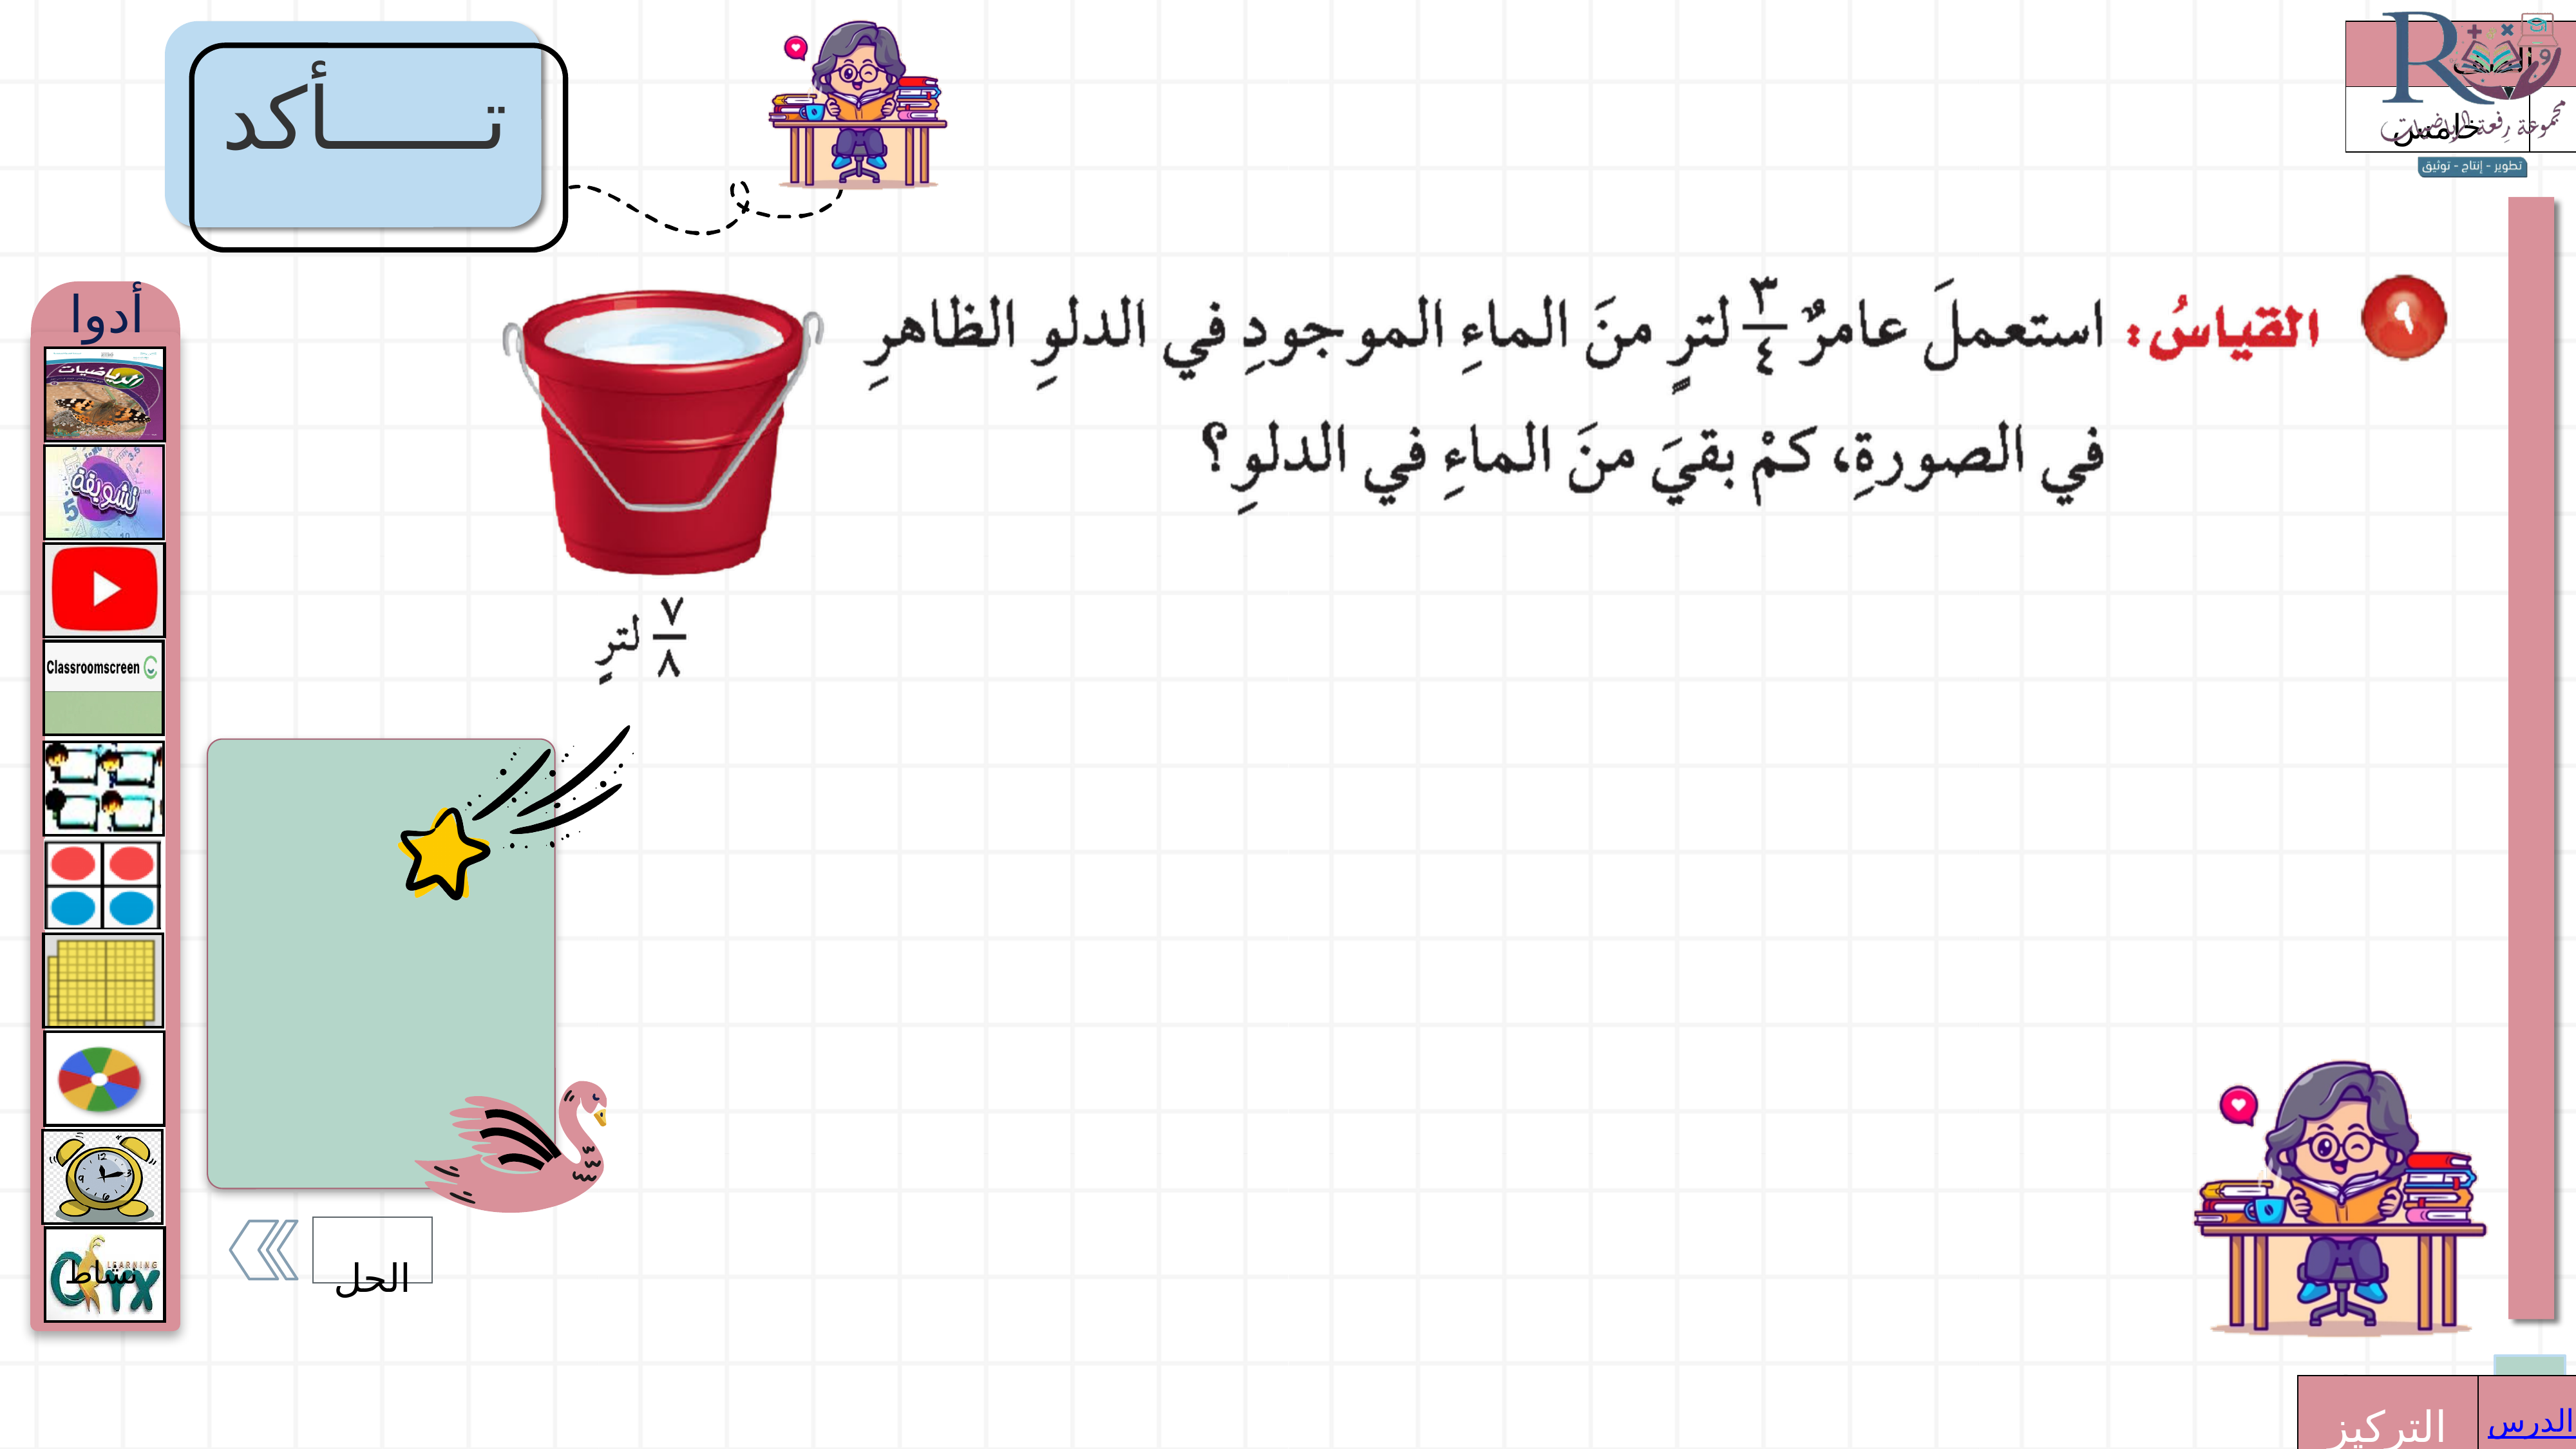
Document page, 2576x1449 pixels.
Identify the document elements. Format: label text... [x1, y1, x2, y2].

picture [2161, 1041, 2576, 1375]
table_header التركيز [2298, 1376, 2477, 1449]
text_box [216, 688, 651, 1226]
picture [2372, 0, 2576, 185]
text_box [230, 1238, 433, 1283]
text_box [0, 269, 208, 1324]
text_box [146, 8, 954, 251]
picture [477, 225, 2494, 708]
table_header فكرة الدرس [2479, 1376, 2576, 1449]
